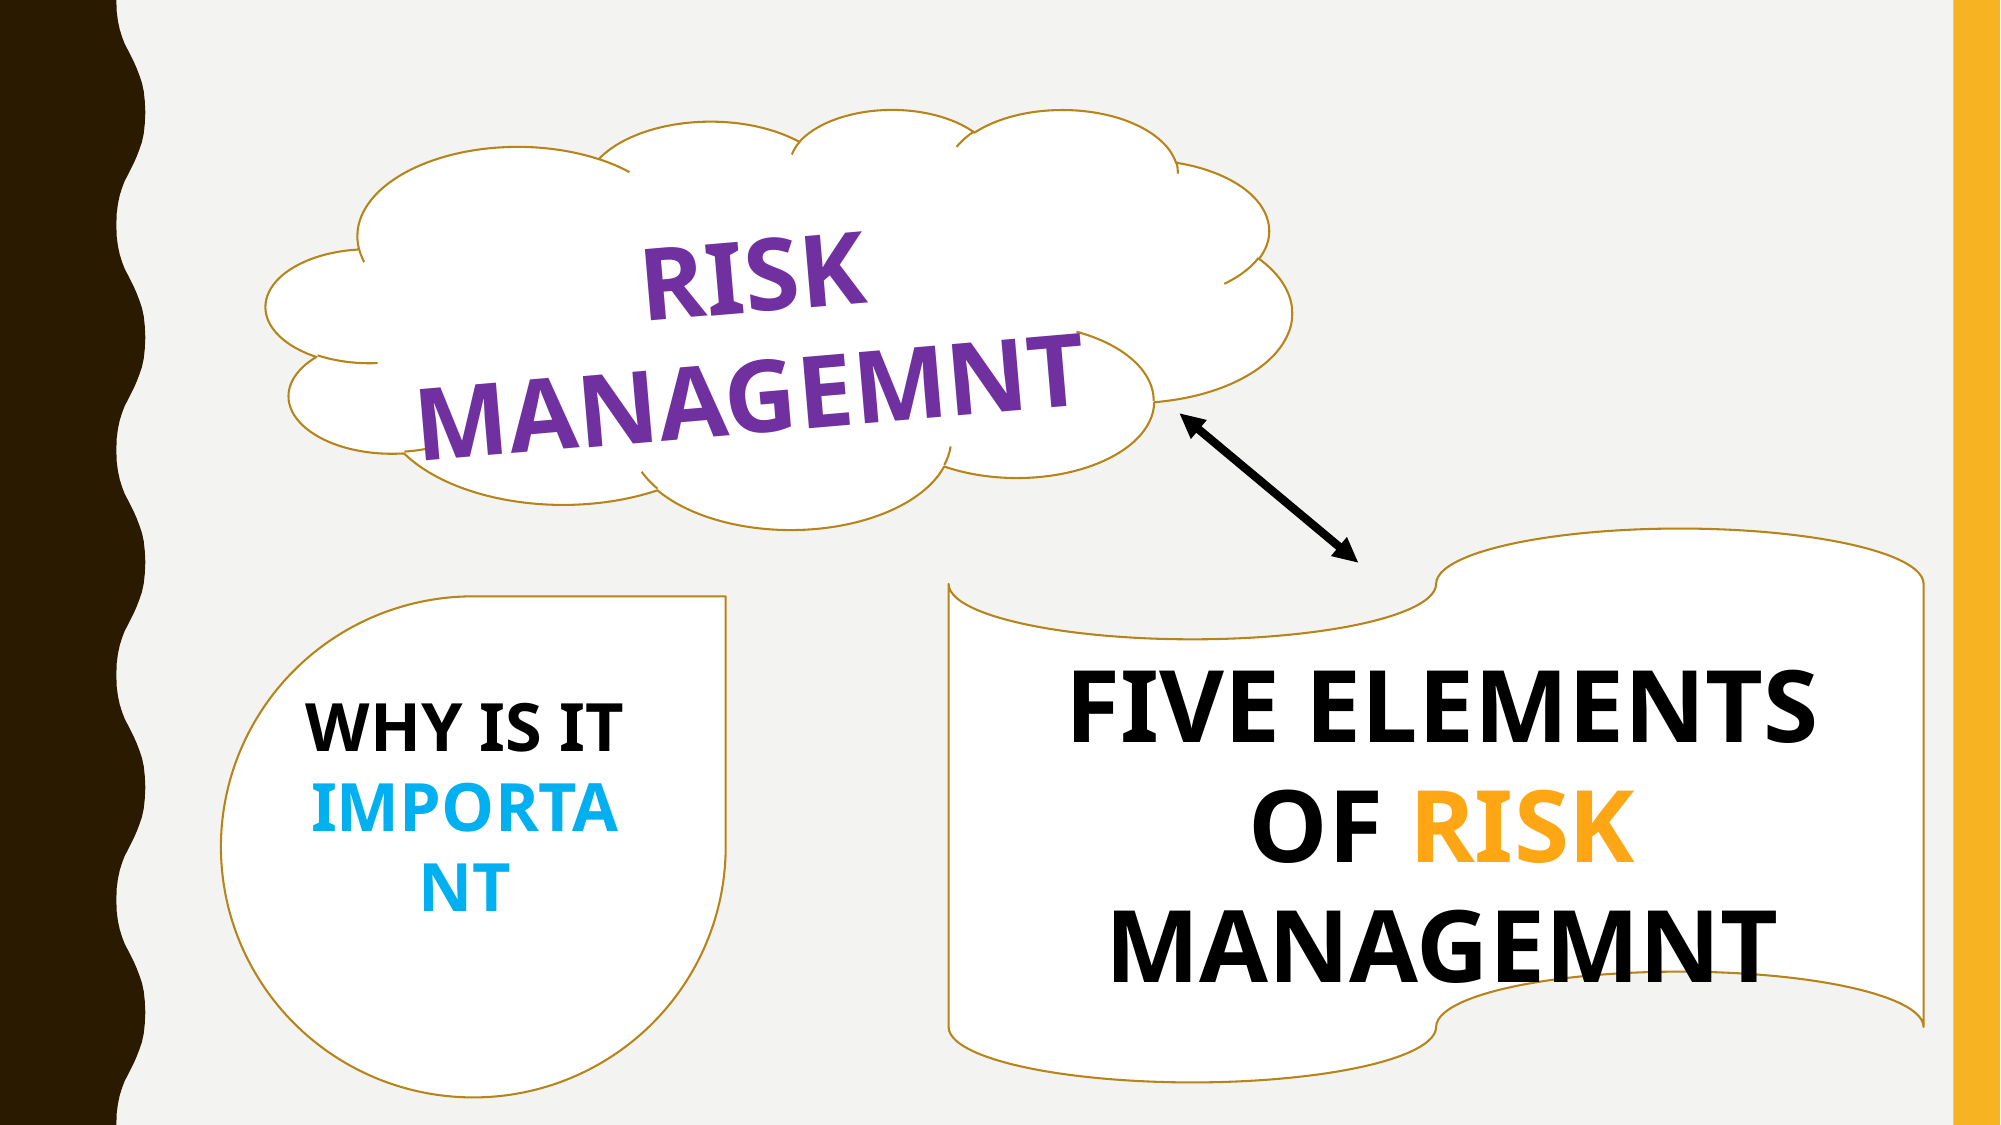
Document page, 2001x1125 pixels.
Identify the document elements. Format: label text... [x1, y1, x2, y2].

text_box [219, 595, 727, 1099]
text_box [1179, 413, 1359, 563]
text_box FIVE ELEMENTS OF RISK MANAGEMNT [972, 635, 1912, 1010]
text_box RISK MANAGEMNT [368, 172, 1147, 492]
text_box [947, 582, 1450, 1084]
text_box WHY IS IT IMPORTANT [281, 677, 649, 932]
text_box [1274, 527, 1925, 1029]
text_box [264, 108, 1294, 532]
